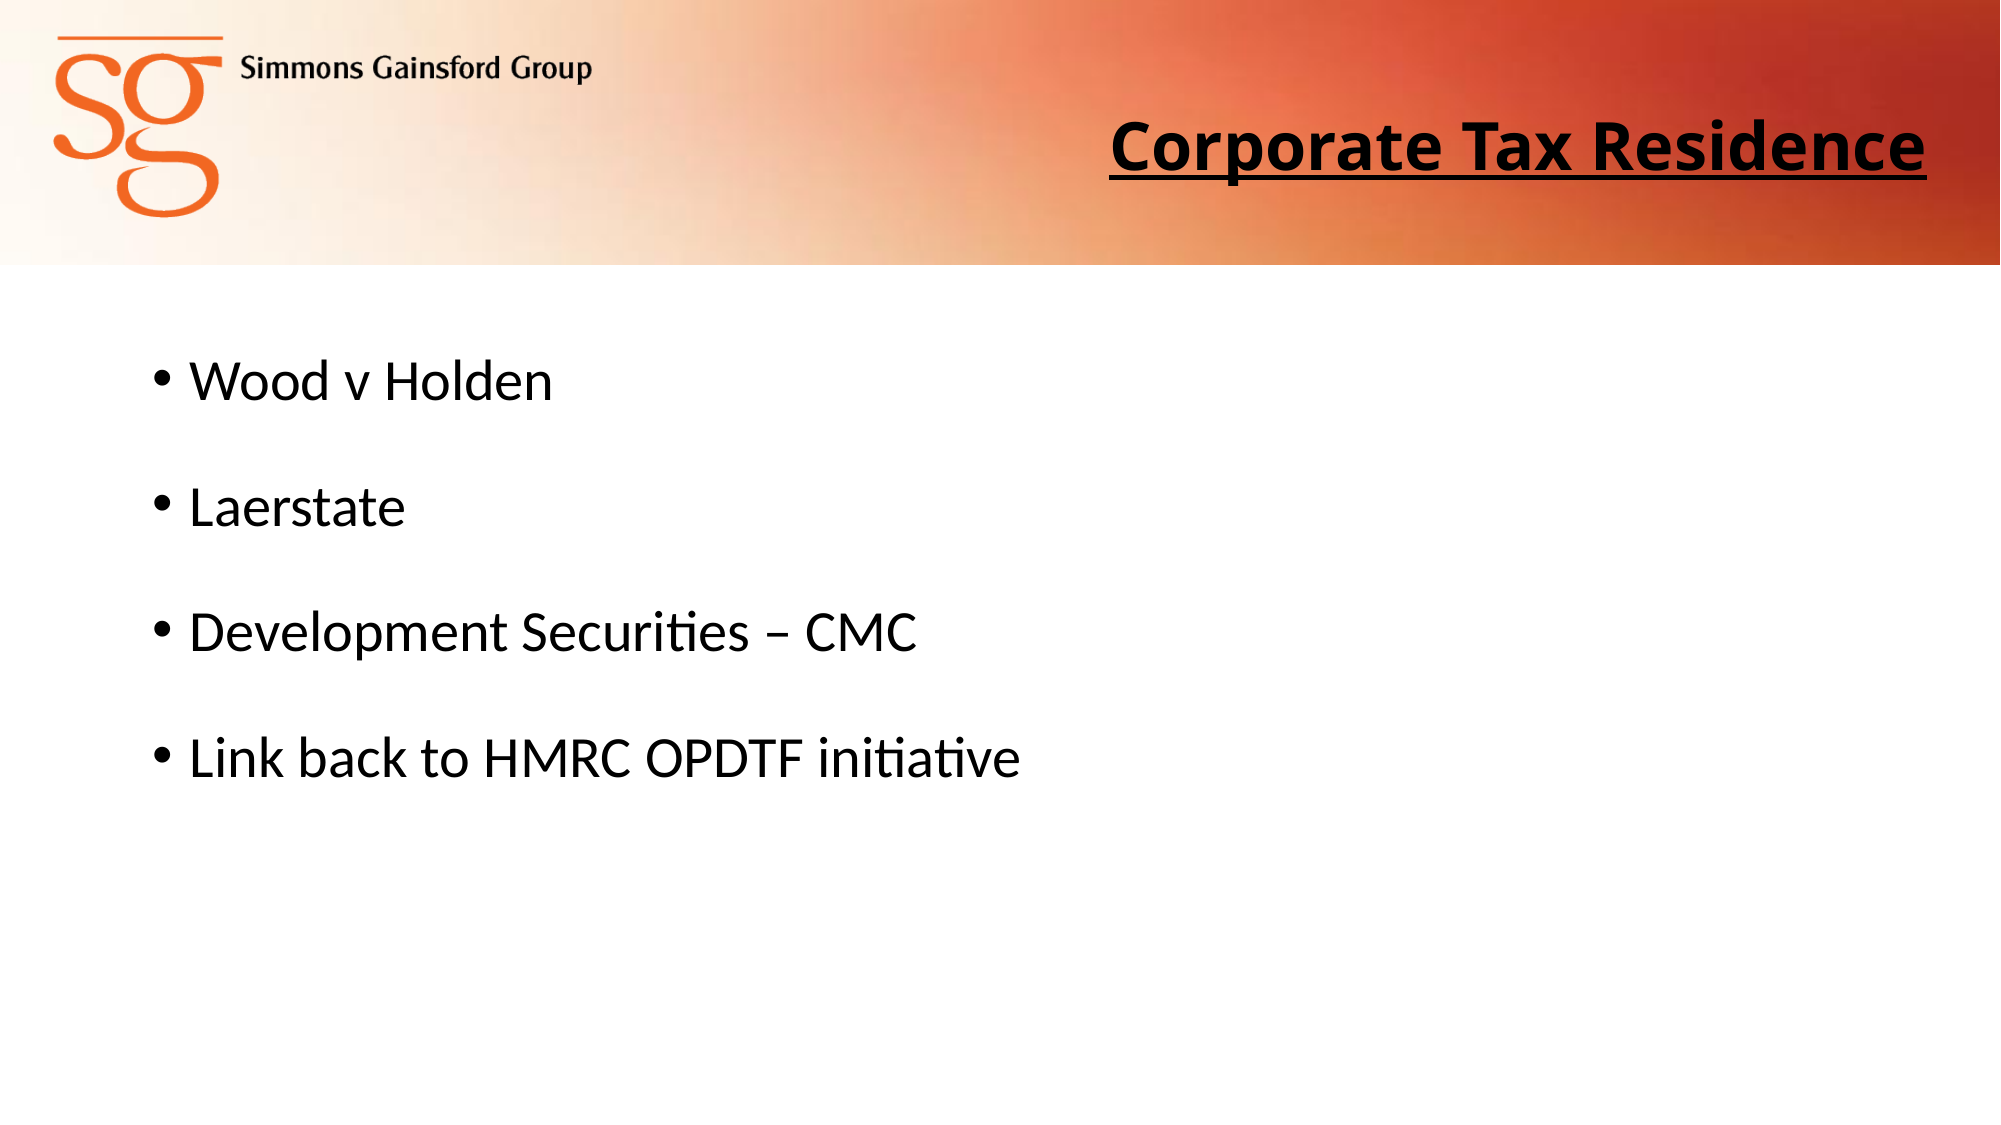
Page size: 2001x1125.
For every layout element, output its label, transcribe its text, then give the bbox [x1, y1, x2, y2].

list Wood v Holden Laerstate Development Securities – CMC Link back to HMRC OPDTF initiative [137, 299, 1863, 1014]
picture [0, 0, 2000, 265]
